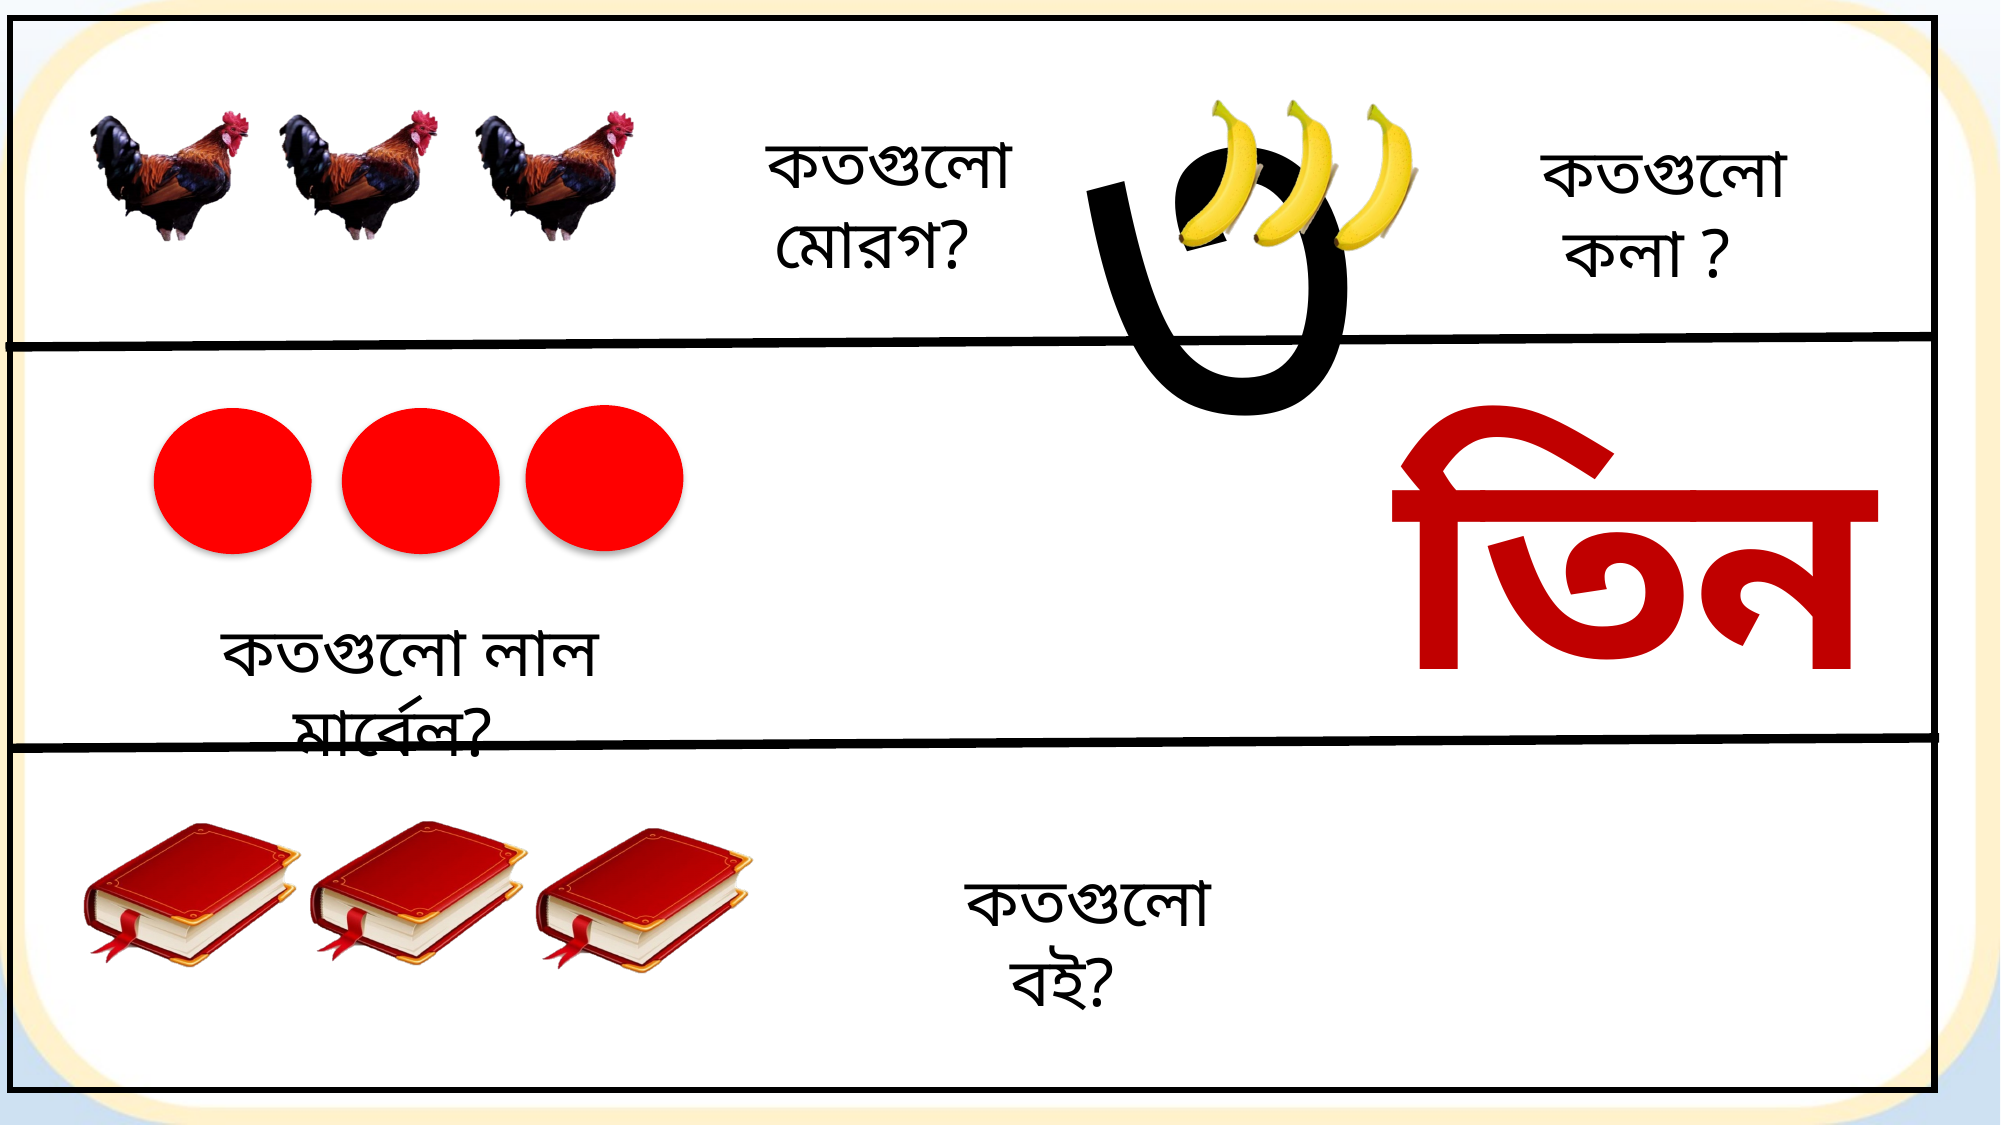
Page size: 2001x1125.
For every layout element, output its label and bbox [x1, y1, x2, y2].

text_box [1166, 98, 1419, 272]
text_box [153, 405, 684, 554]
picture [0, 0, 2001, 1125]
text_box [79, 86, 650, 244]
text_box [5, 18, 1940, 1090]
text_box [80, 815, 756, 978]
